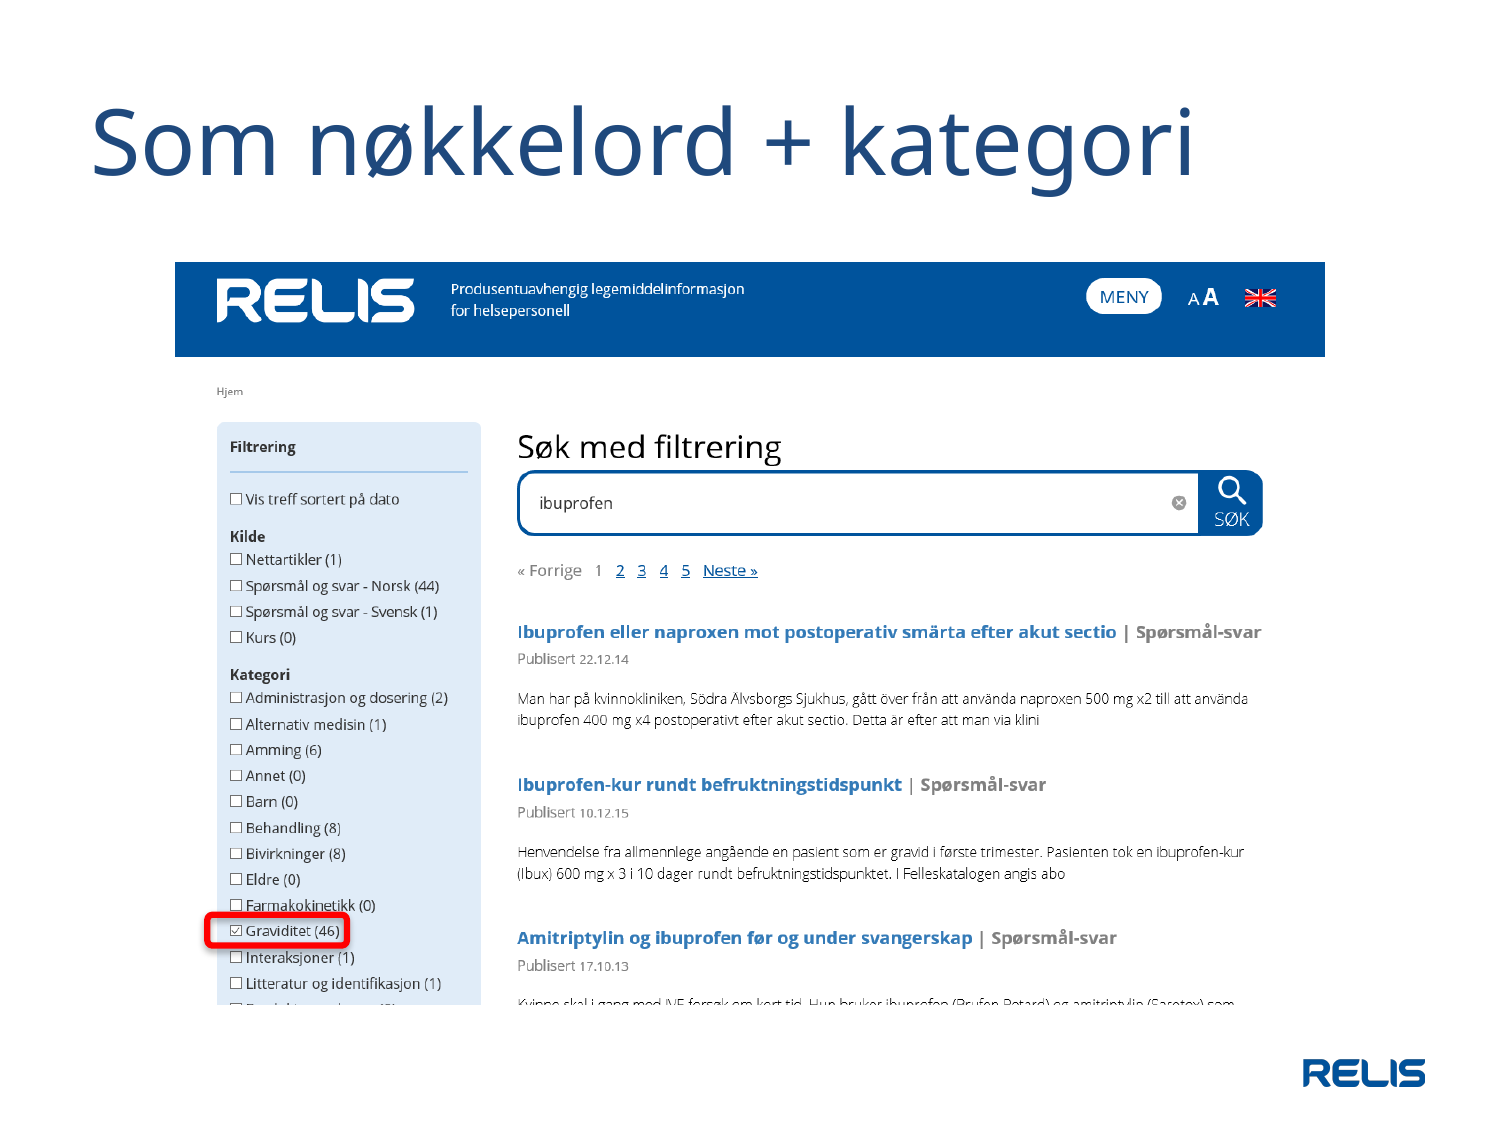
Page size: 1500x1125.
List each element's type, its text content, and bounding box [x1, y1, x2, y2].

title Som nøkkelord + kategori [75, 45, 1425, 233]
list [175, 262, 1325, 1006]
